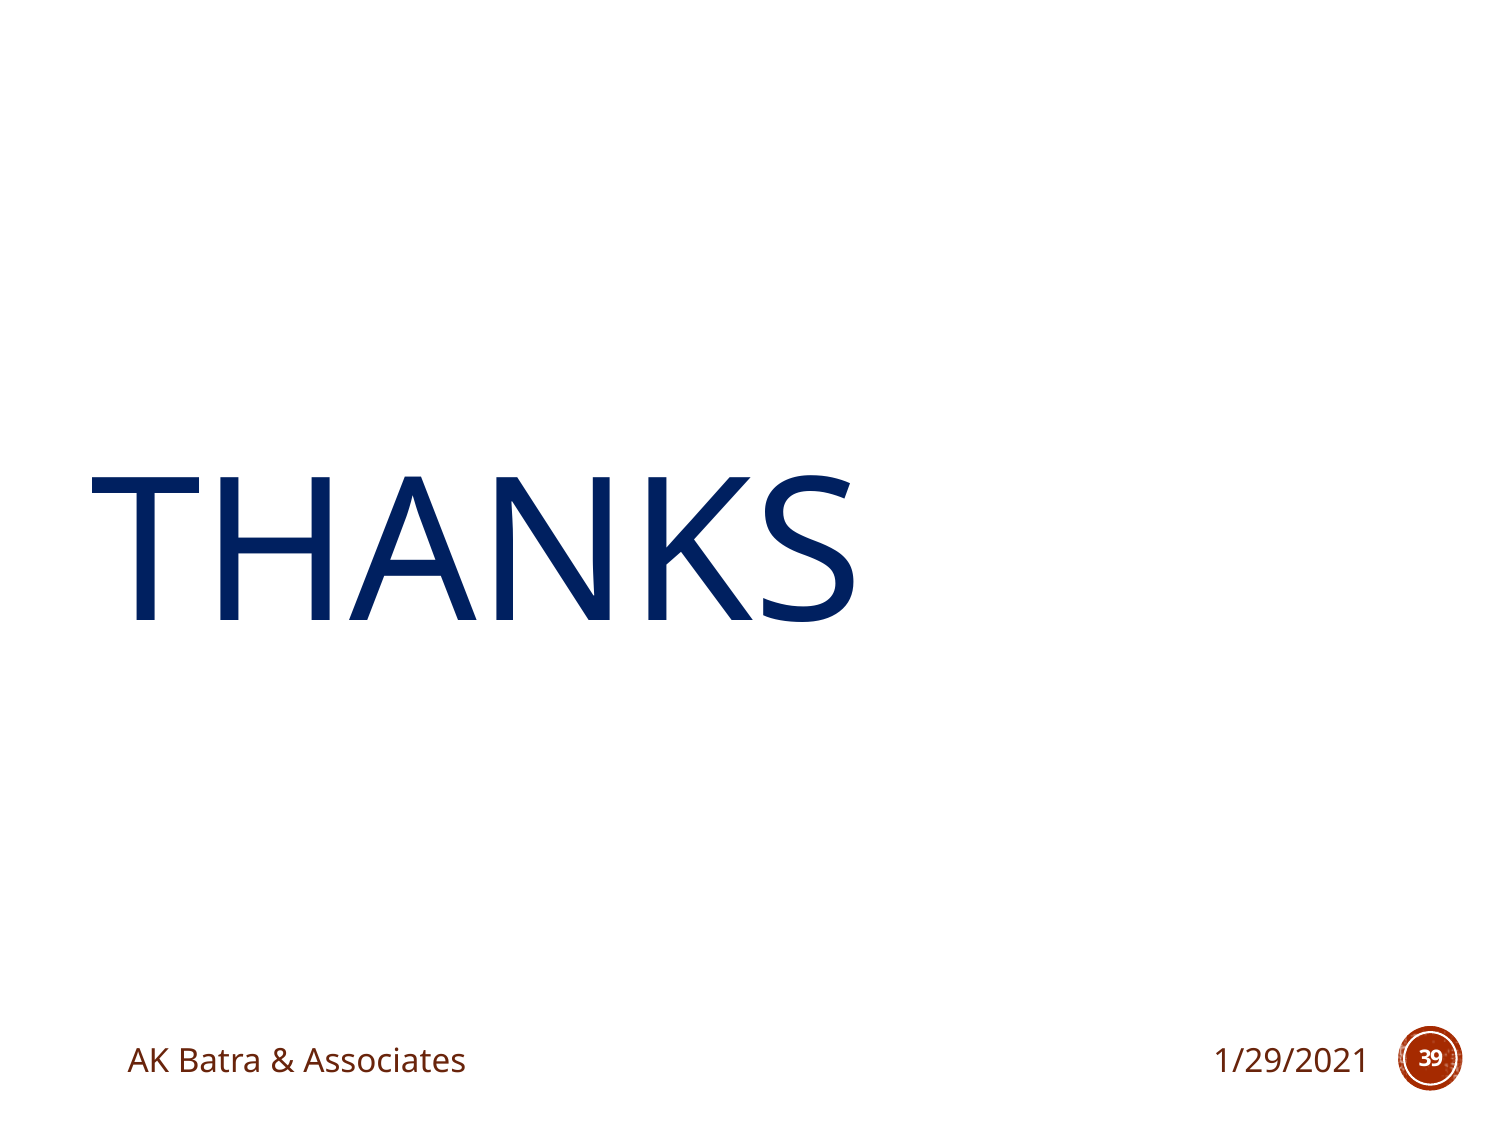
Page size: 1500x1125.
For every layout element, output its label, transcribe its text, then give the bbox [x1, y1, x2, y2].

footer AK Batra & Associates [112, 1028, 891, 1089]
slide_number 39 [1391, 1028, 1471, 1089]
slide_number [982, 1028, 1386, 1089]
list THANKS [75, 174, 1300, 738]
